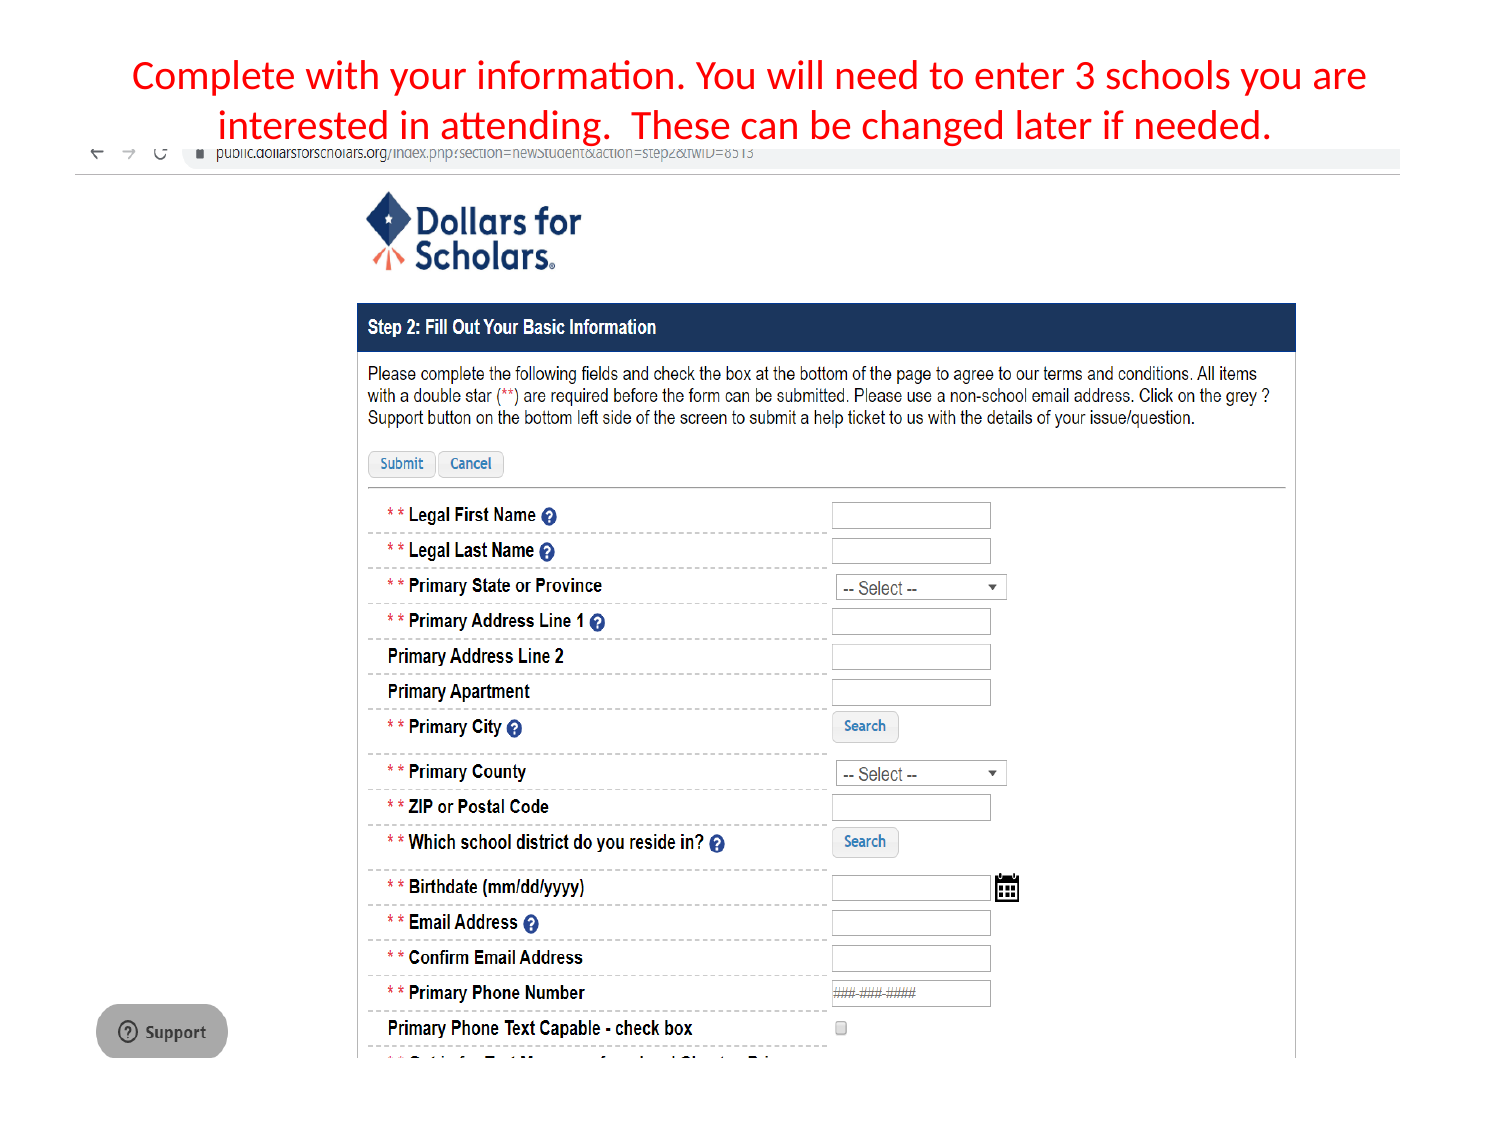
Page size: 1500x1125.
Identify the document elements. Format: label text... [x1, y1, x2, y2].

title Complete with your information. You will need to enter 3 schools you are interested in attending. These can be changed later if needed. [75, 45, 1425, 150]
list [74, 149, 1401, 1059]
